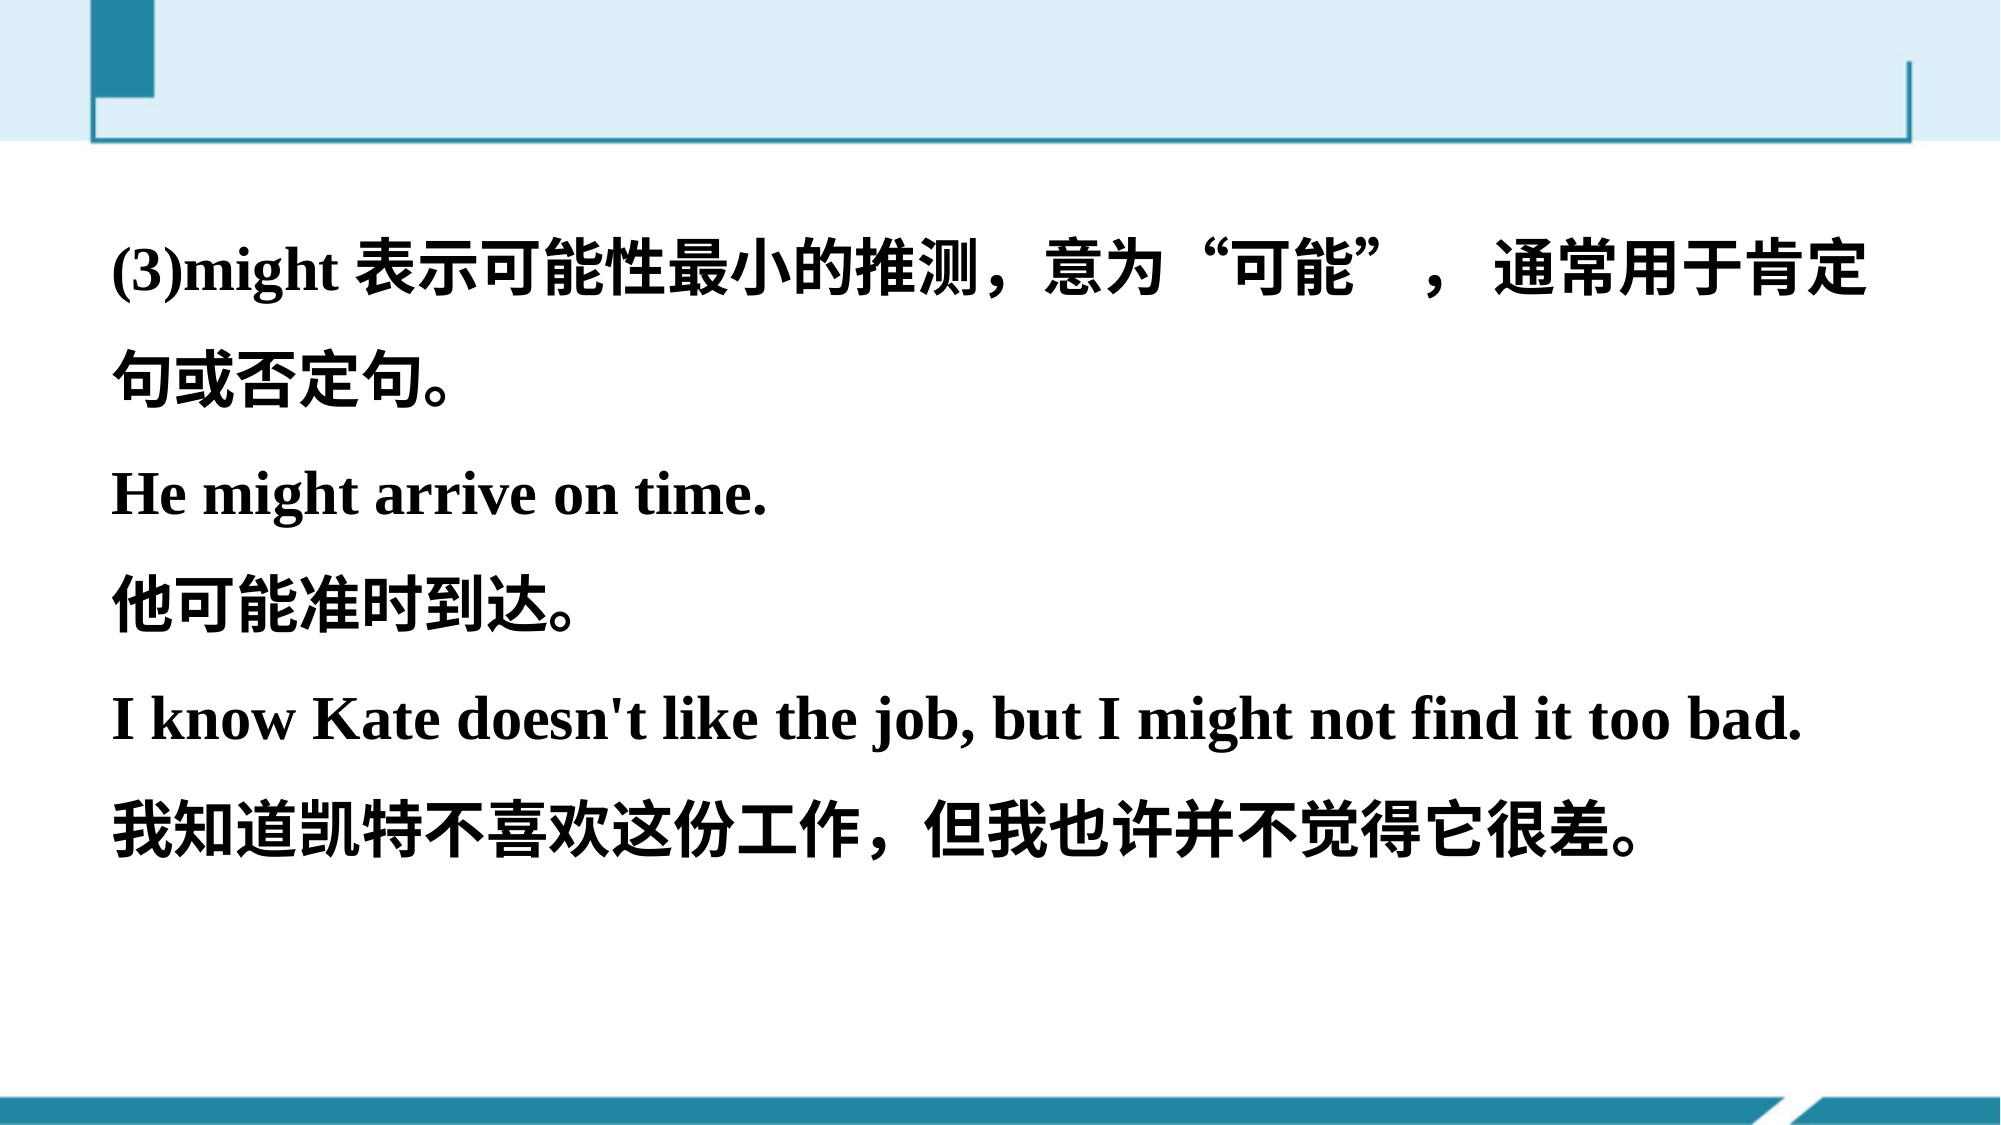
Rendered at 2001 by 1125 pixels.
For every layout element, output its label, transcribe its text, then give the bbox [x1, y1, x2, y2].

picture [0, 0, 2001, 1125]
text_box (3)might表示可能性最小的推测，意为“可能”， 通常用于肯定句或否定句。 He might arrive on time. 他可能准时到达。 I know Kate doesn't like the job, but I might not find it too bad. 我知道凯特不喜欢这份工作，但我也许并不觉得它很差。 [96, 182, 1923, 872]
